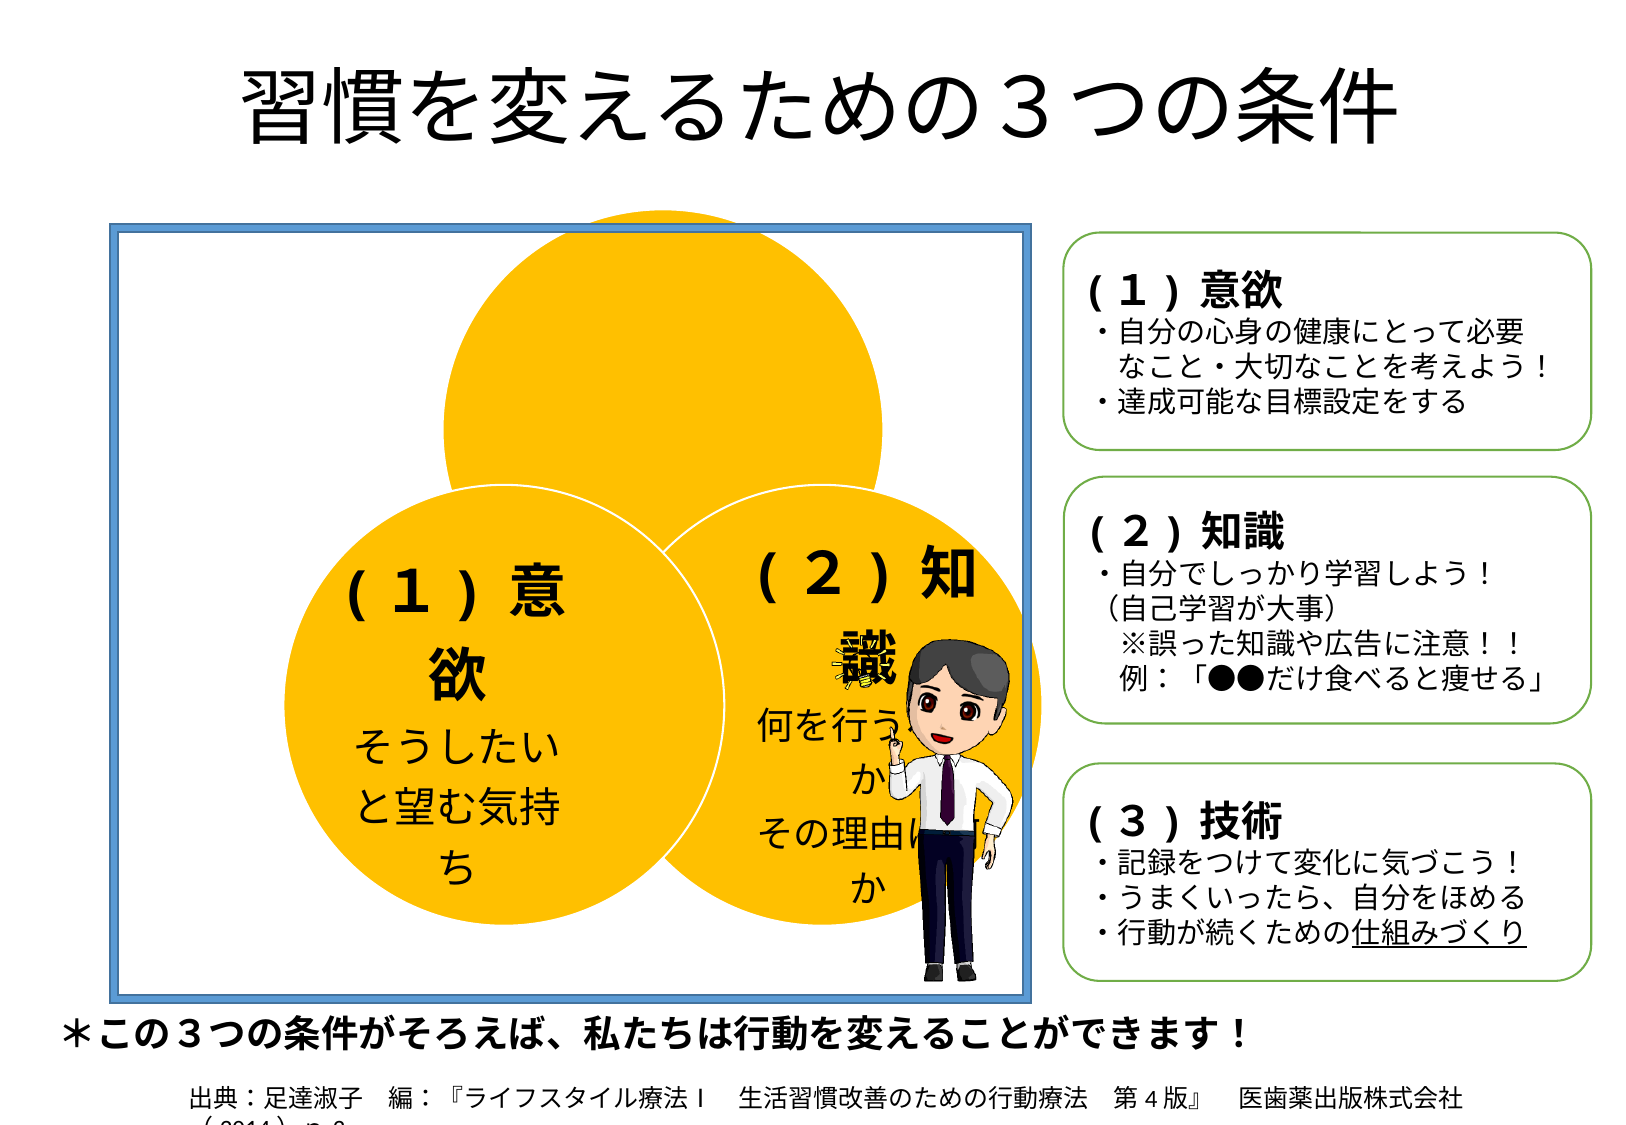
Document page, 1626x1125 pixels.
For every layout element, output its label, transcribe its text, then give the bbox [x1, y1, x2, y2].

text_box [109, 223, 1032, 970]
text_box (２) 知識 ・自分でしっかり学習しよう！ （自己学習が大事） ※誤った知識や広告に注意！！ 例：「●●だけ食べると痩せる」 [1184, 475, 1593, 725]
text_box 出典：足達淑子 編：『ライフスタイル療法Ⅰ 生活習慣改善のための行動療法 第4版』 医歯薬出版株式会社（2014）ｐ3 [174, 1081, 1512, 1125]
text_box (３) 技術 ・記録をつけて変化に気づこう！ ・うまくいったら、自分をほめる ・行動が続くための仕組みづくり [1184, 762, 1593, 982]
title 習慣を変えるための３つの条件 [56, 2, 1512, 220]
picture [746, 603, 1151, 1007]
text_box (１) 意欲 ・自分の心身の健康にとって必要 なこと・大切なことを考えよう！ ・達成可能な目標設定をする [1070, 231, 1593, 452]
text_box ＊この３つの条件がそろえば、私たちは行動を変えることができます！ [37, 970, 1513, 1094]
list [142, 245, 1184, 981]
